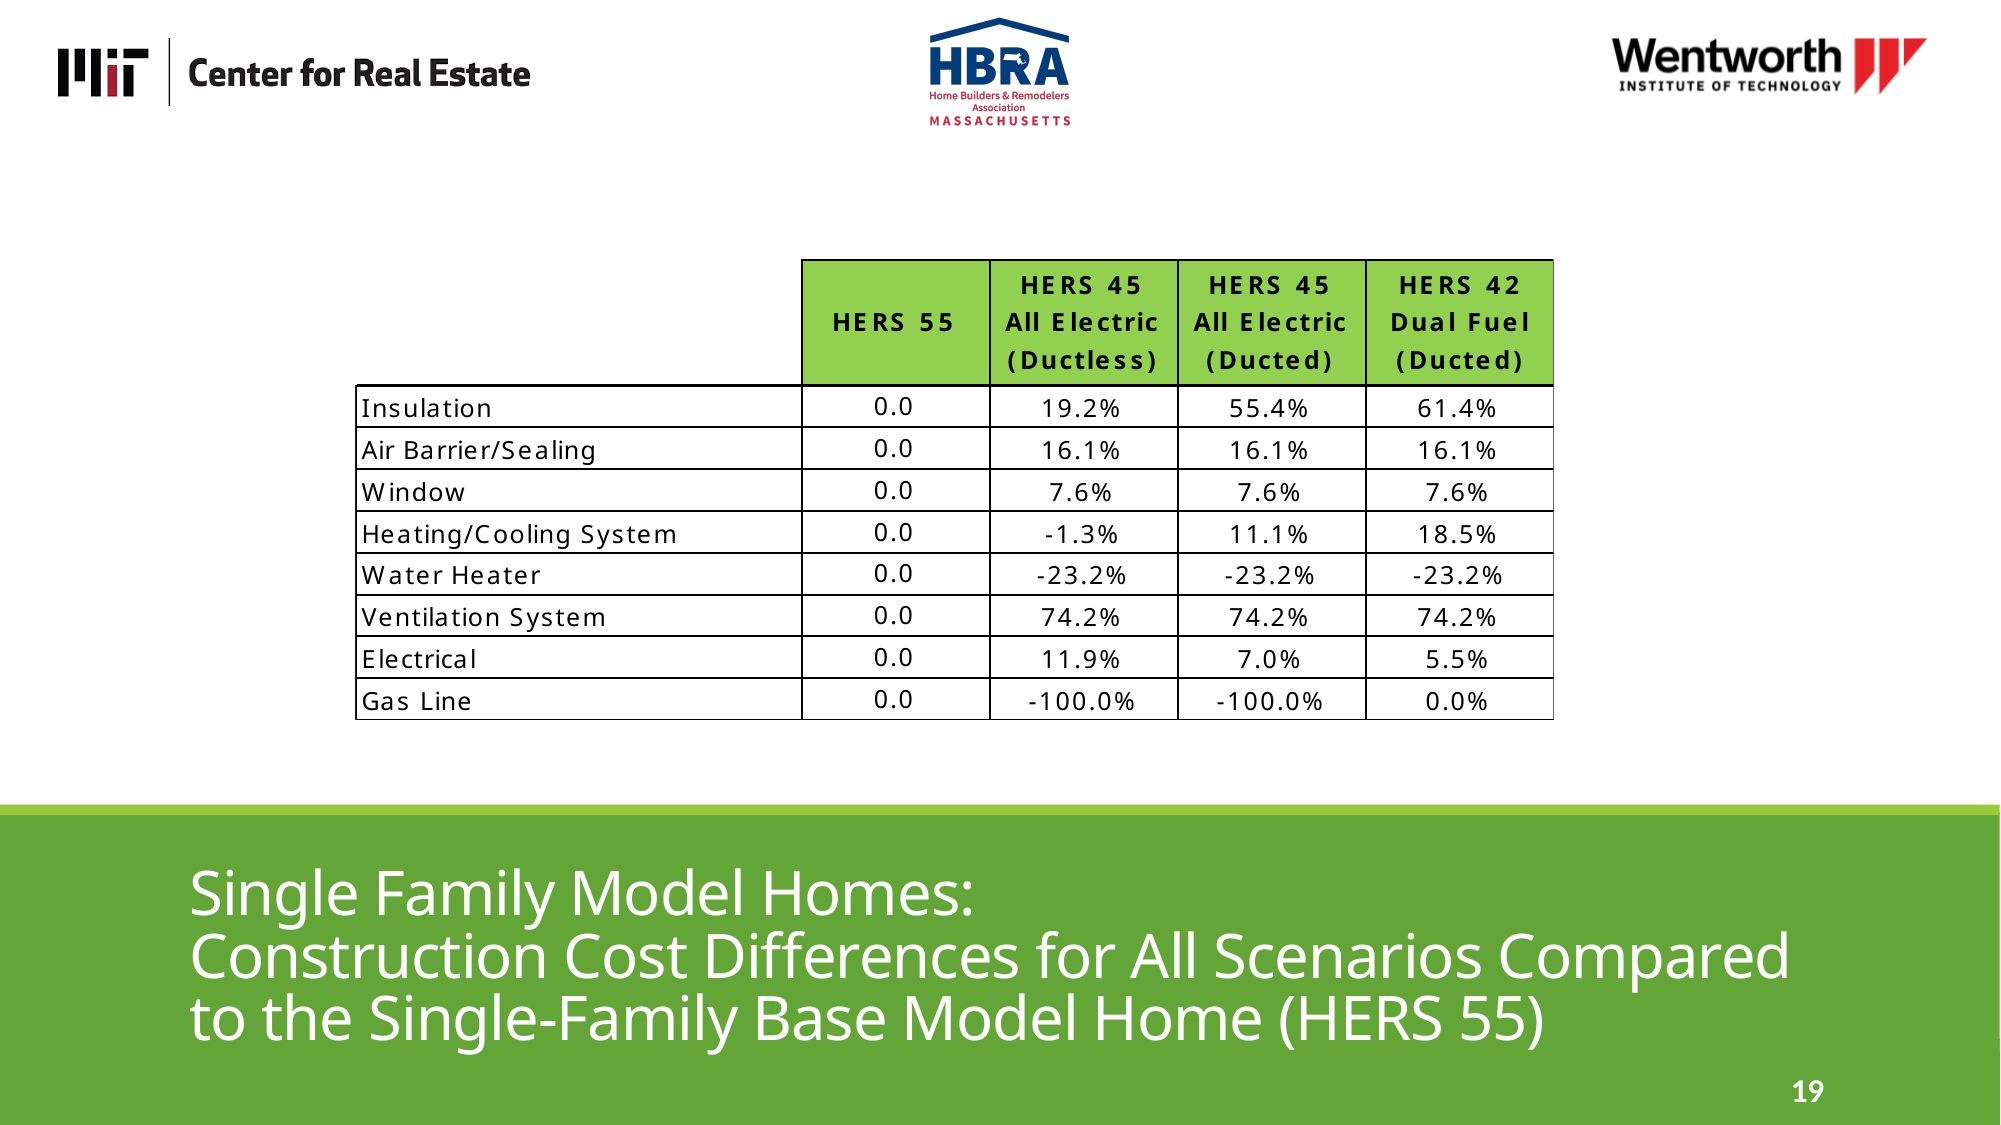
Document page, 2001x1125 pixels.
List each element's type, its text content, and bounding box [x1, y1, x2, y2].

text_box [0, 0, 2000, 804]
text_box [0, 816, 2000, 1125]
picture [355, 259, 1556, 722]
slide_number 19 [1624, 1059, 1840, 1120]
picture [58, 38, 531, 106]
picture [928, 0, 1072, 144]
picture [1597, 38, 1942, 98]
text_box Single Family Model Homes: Construction Cost Differences for All Scenarios Compared to the Single-Family Base Model Home (HERS 55) [174, 840, 1825, 1061]
text_box [0, 804, 2000, 816]
